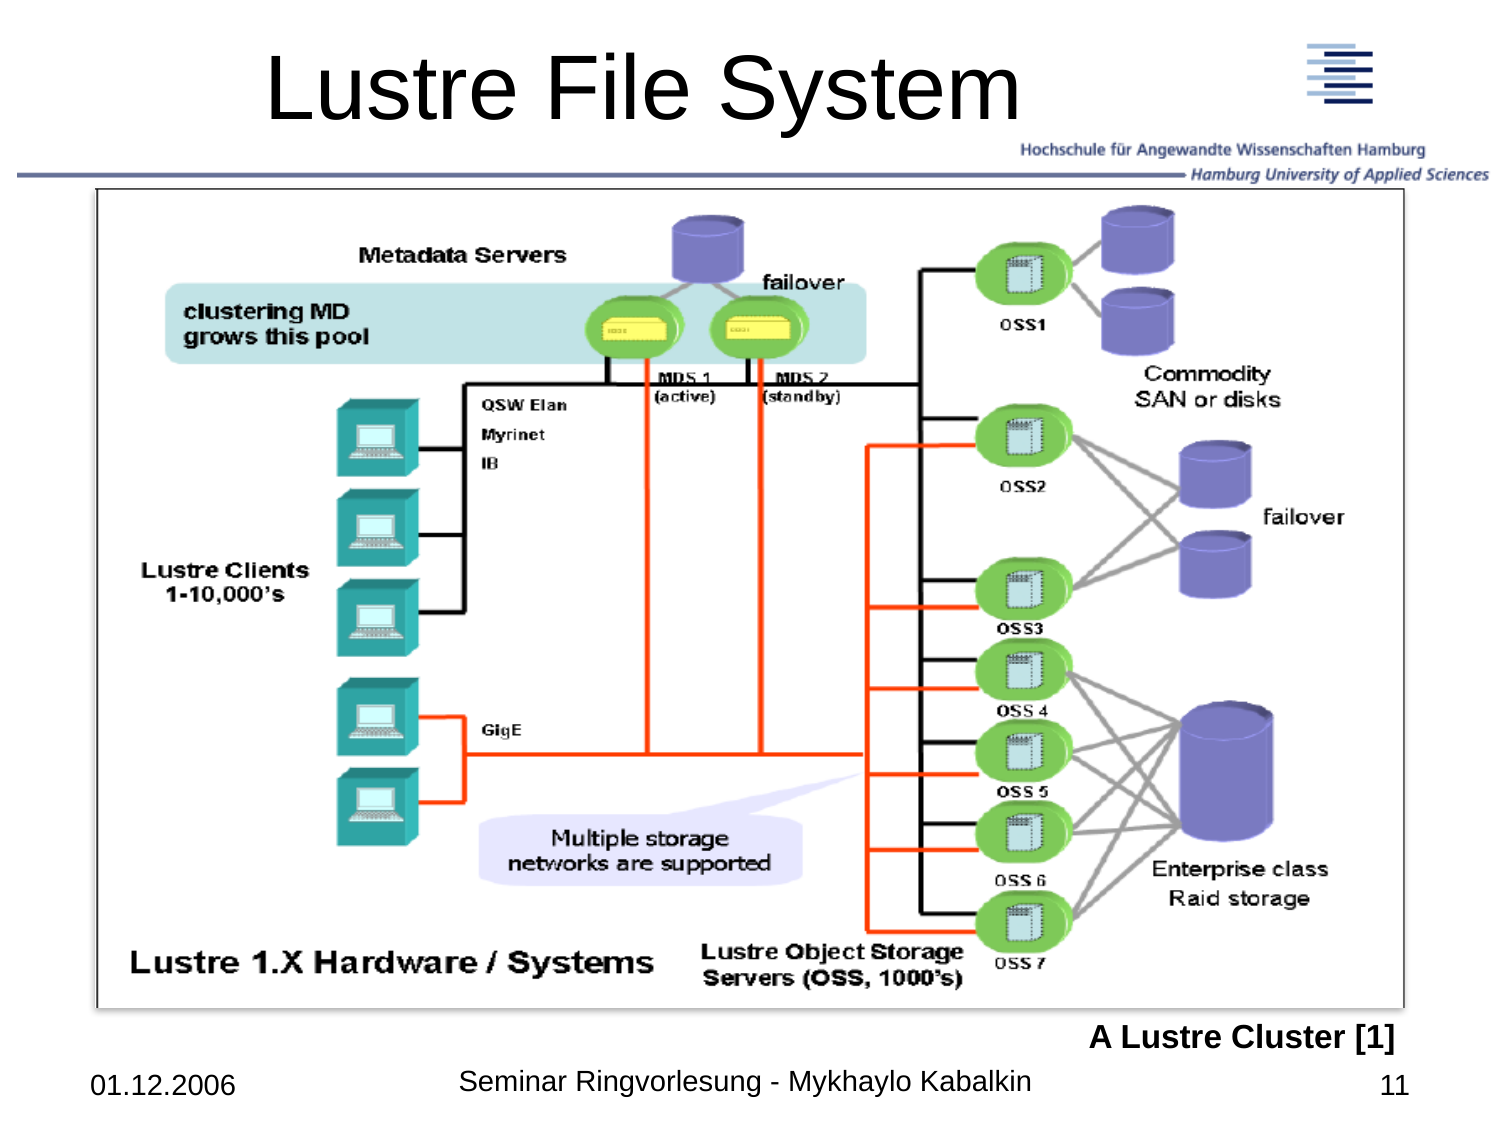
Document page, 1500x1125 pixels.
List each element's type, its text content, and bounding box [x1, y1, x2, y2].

slide_number 11 [1074, 1063, 1426, 1103]
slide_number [74, 1058, 426, 1103]
picture [17, 30, 1495, 1009]
title Lustre File System [0, 30, 1290, 136]
footer Seminar Ringvorlesung - Mykhaylo Kabalkin [433, 1054, 1059, 1103]
text_box A Lustre Cluster [1] [960, 1007, 1500, 1063]
